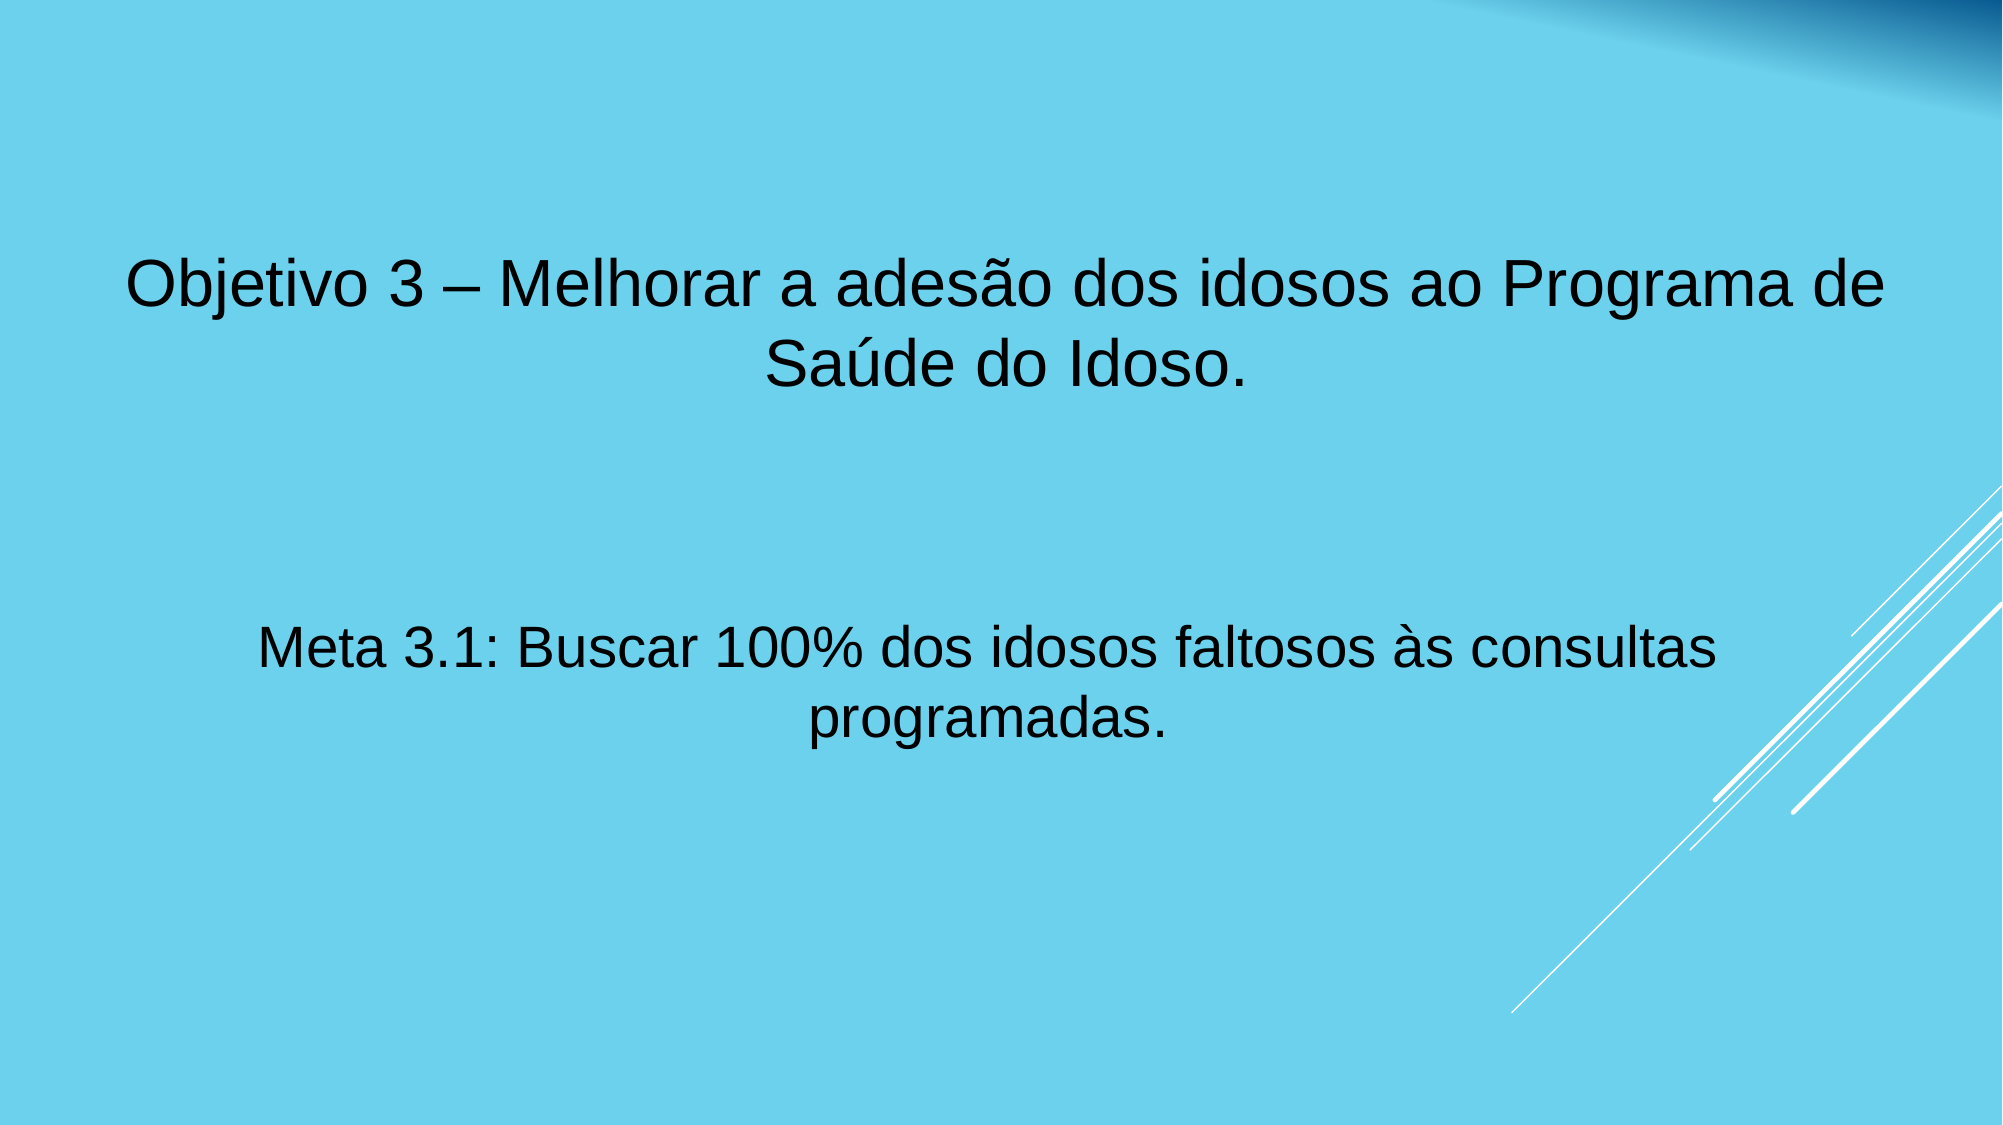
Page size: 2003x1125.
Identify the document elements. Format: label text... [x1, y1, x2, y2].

text_box Objetivo 3 – Melhorar a adesão dos idosos ao Programa de Saúde do Idoso. [72, 232, 1941, 407]
text_box Meta 3.1: Buscar 100% dos idosos faltosos às consultas programadas. [54, 602, 1923, 757]
